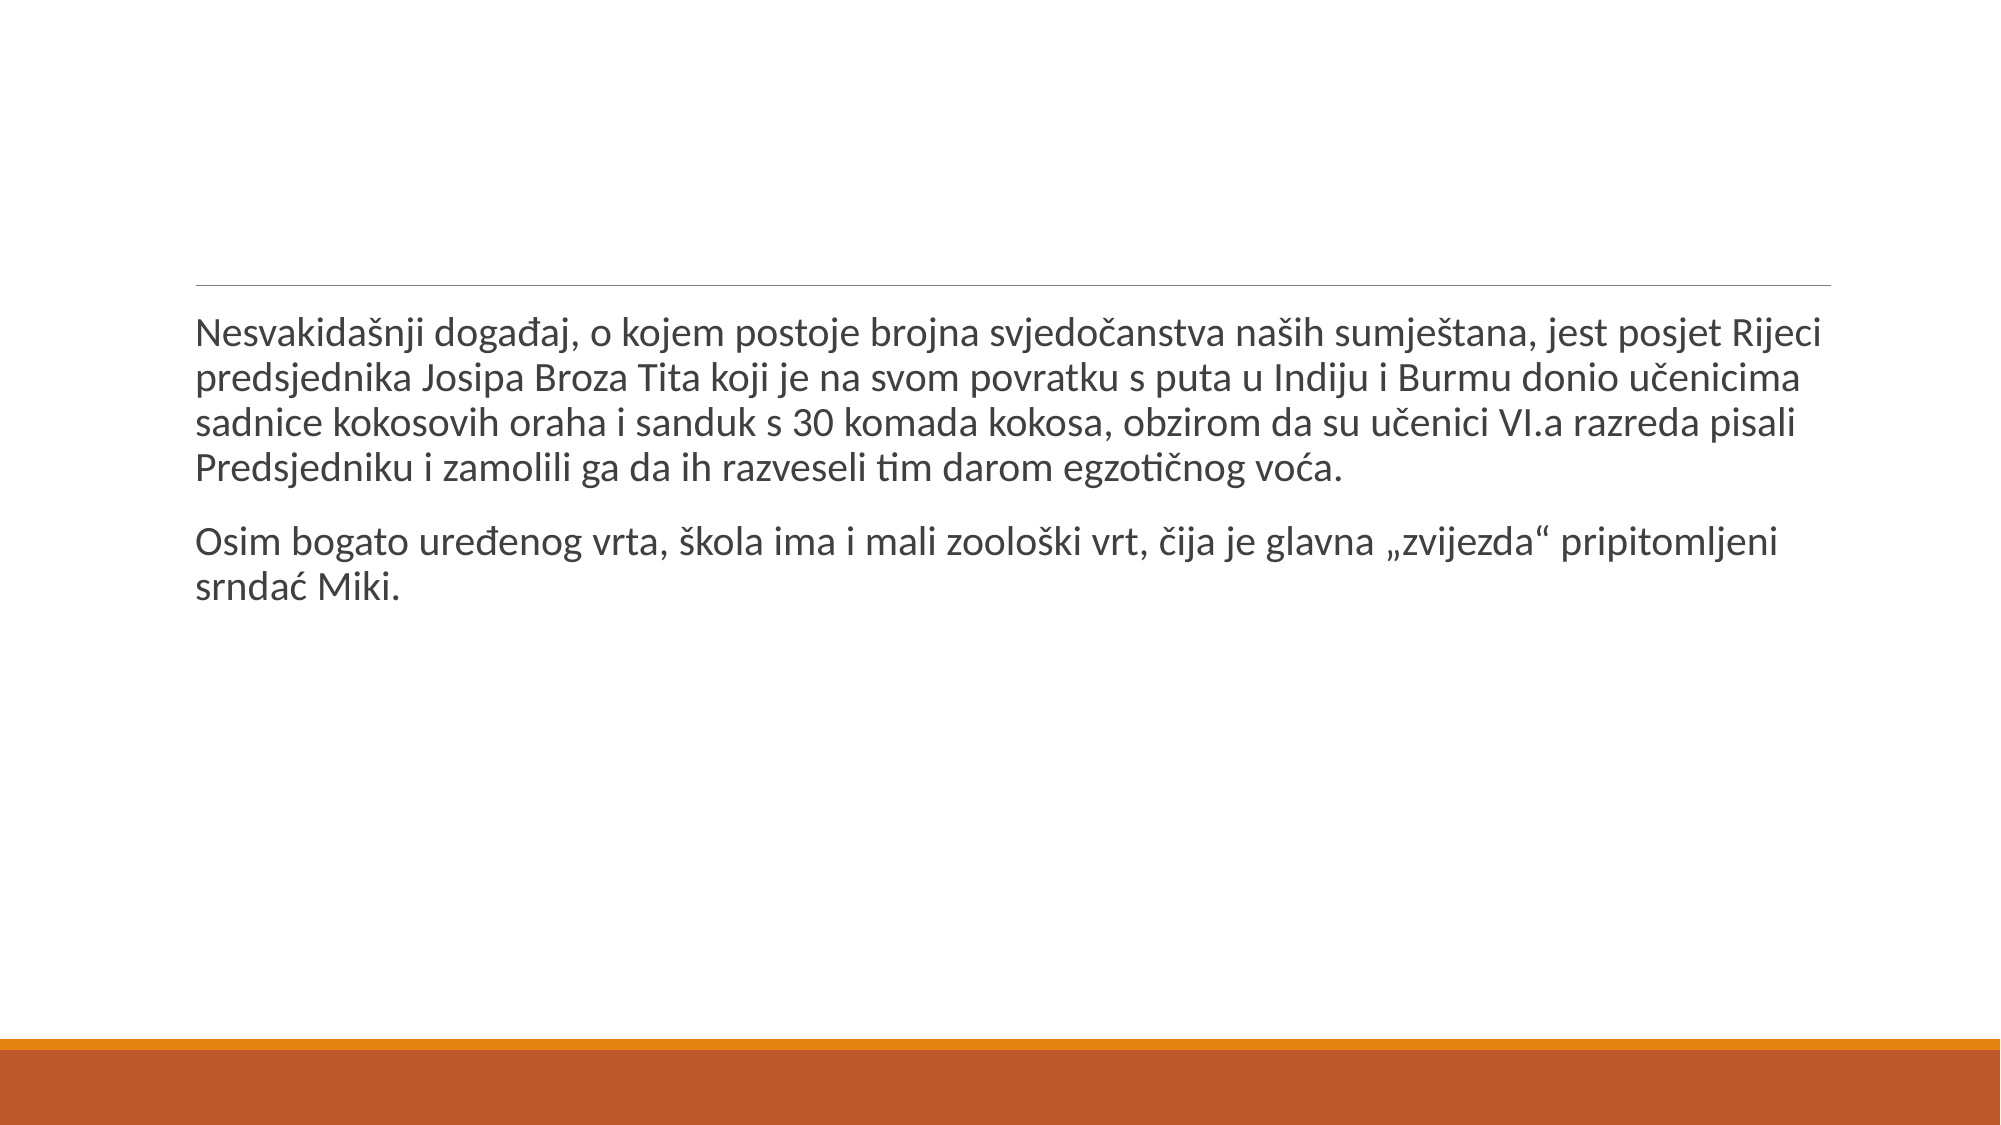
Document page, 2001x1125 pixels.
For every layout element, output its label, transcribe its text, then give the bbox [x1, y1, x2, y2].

list Nesvakidašnji događaj, o kojem postoje brojna svjedočanstva naših sumještana, jest posjet Rijeci predsjednika Josipa Broza Tita koji je na svom povratku s puta u Indiju i Burmu donio učenicima sadnice kokosovih oraha i sanduk s 30 komada kokosa, obzirom da su učenici VI.a razreda pisali Predsjedniku i zamolili ga da ih razveseli tim darom egzotičnog voća. Osim bogato uređenog vrta, škola ima i mali zoološki vrt, čija je glavna „zvijezda“ pripitomljeni srndać Miki. [180, 302, 1830, 963]
